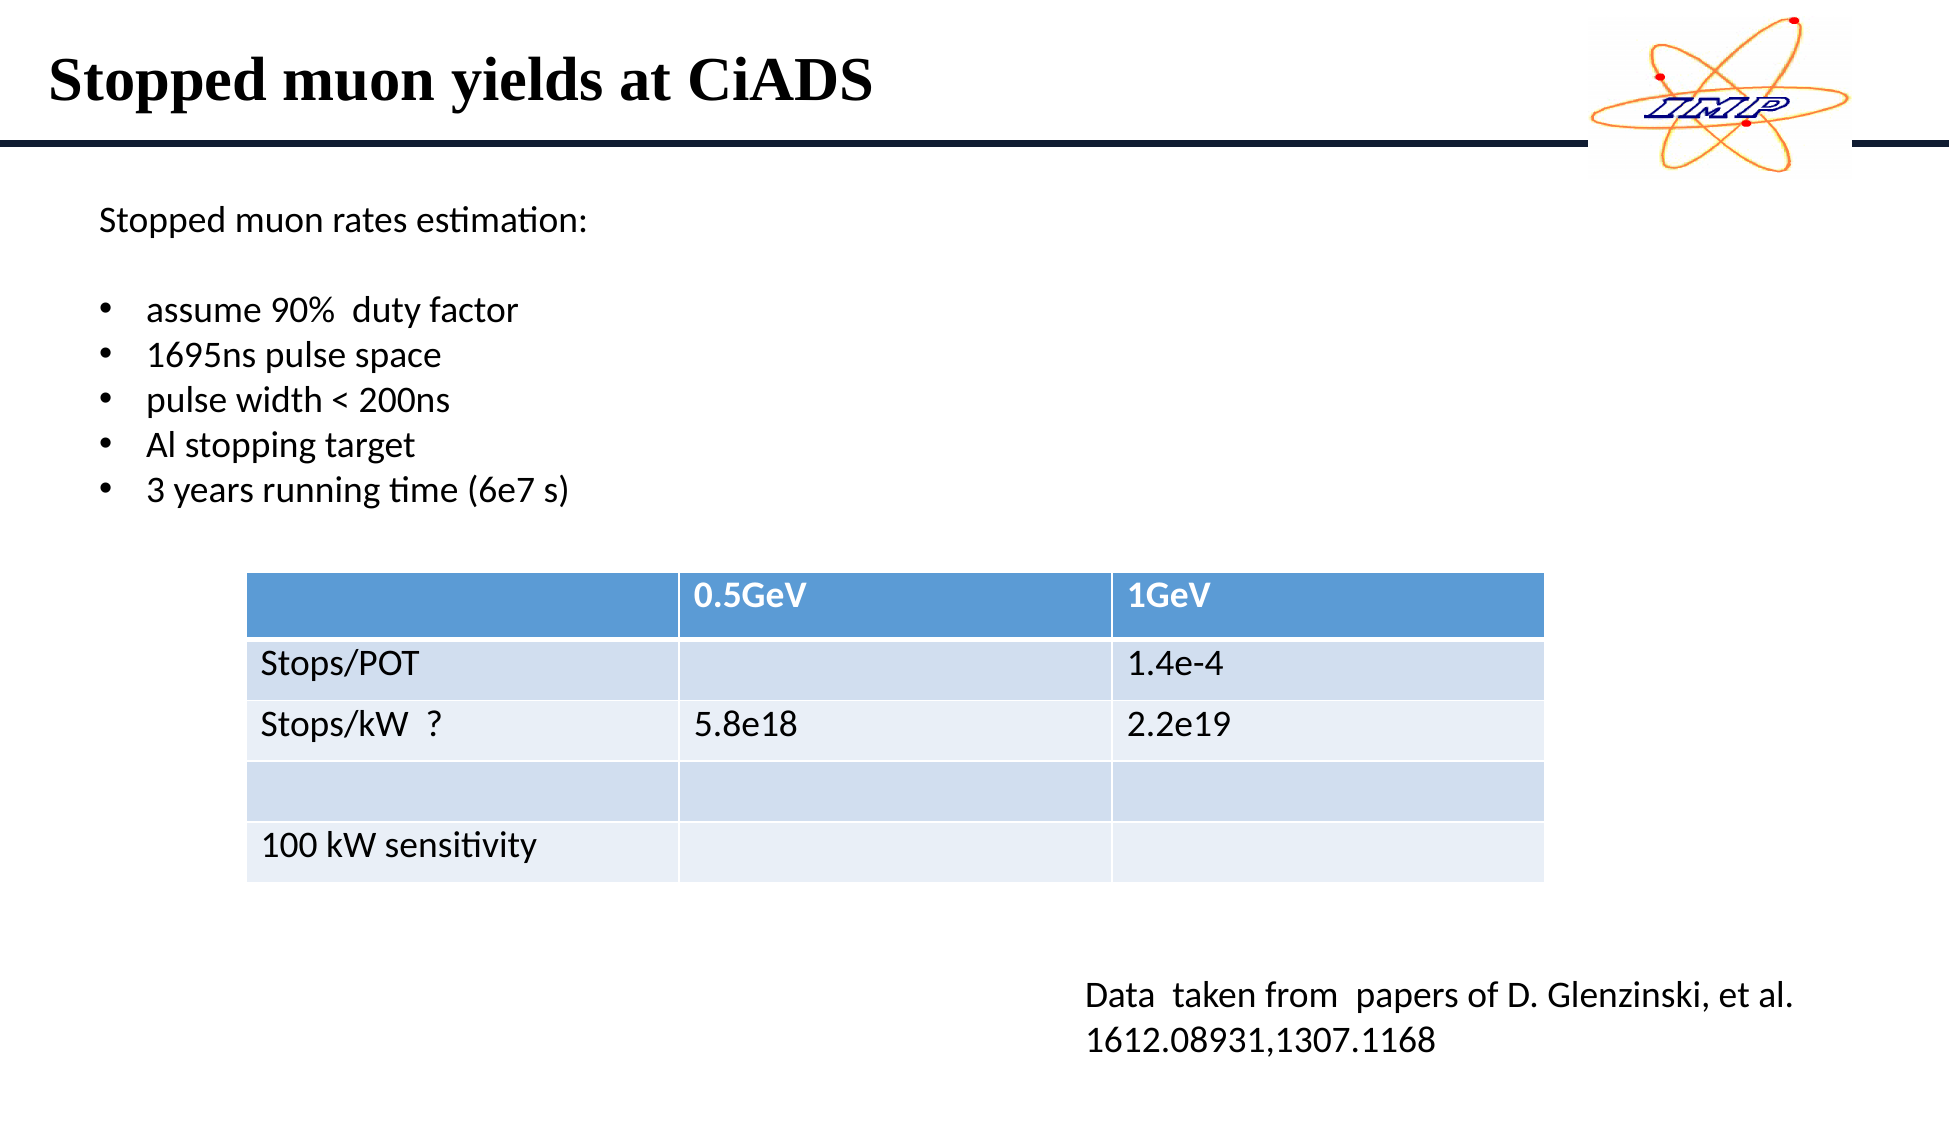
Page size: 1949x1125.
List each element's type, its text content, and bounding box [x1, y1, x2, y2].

title Stopped muon yields at CiADS [33, 35, 1566, 126]
table_cell 2.2e19 [1113, 701, 1544, 760]
table_cell Stops/POT [247, 642, 678, 700]
text_box Data taken from papers of D. Glenzinski, et al. 1612.08931,1307.1168 [1070, 962, 1832, 1068]
text_box Stopped muon rates estimation: assume 90% duty factor 1695ns pulse space pulse width < 200ns Al stopping target 3 years running time (6e7 s) [84, 187, 841, 518]
table_cell [680, 642, 1111, 700]
table_header 0.5GeV [680, 573, 1111, 637]
table_cell Stops/kW ? [247, 701, 678, 760]
table_cell [1113, 823, 1544, 882]
picture [1588, 16, 1852, 179]
table_cell [247, 762, 678, 821]
table_header [247, 573, 678, 637]
table_cell [1113, 762, 1544, 821]
table_cell 100 kW sensitivity [247, 823, 678, 882]
table_cell 5.8e18 [680, 701, 1111, 760]
table_cell [680, 823, 1111, 882]
table_cell 1.4e-4 [1113, 642, 1544, 700]
table_header 1GeV [1113, 573, 1544, 637]
table_cell [680, 762, 1111, 821]
